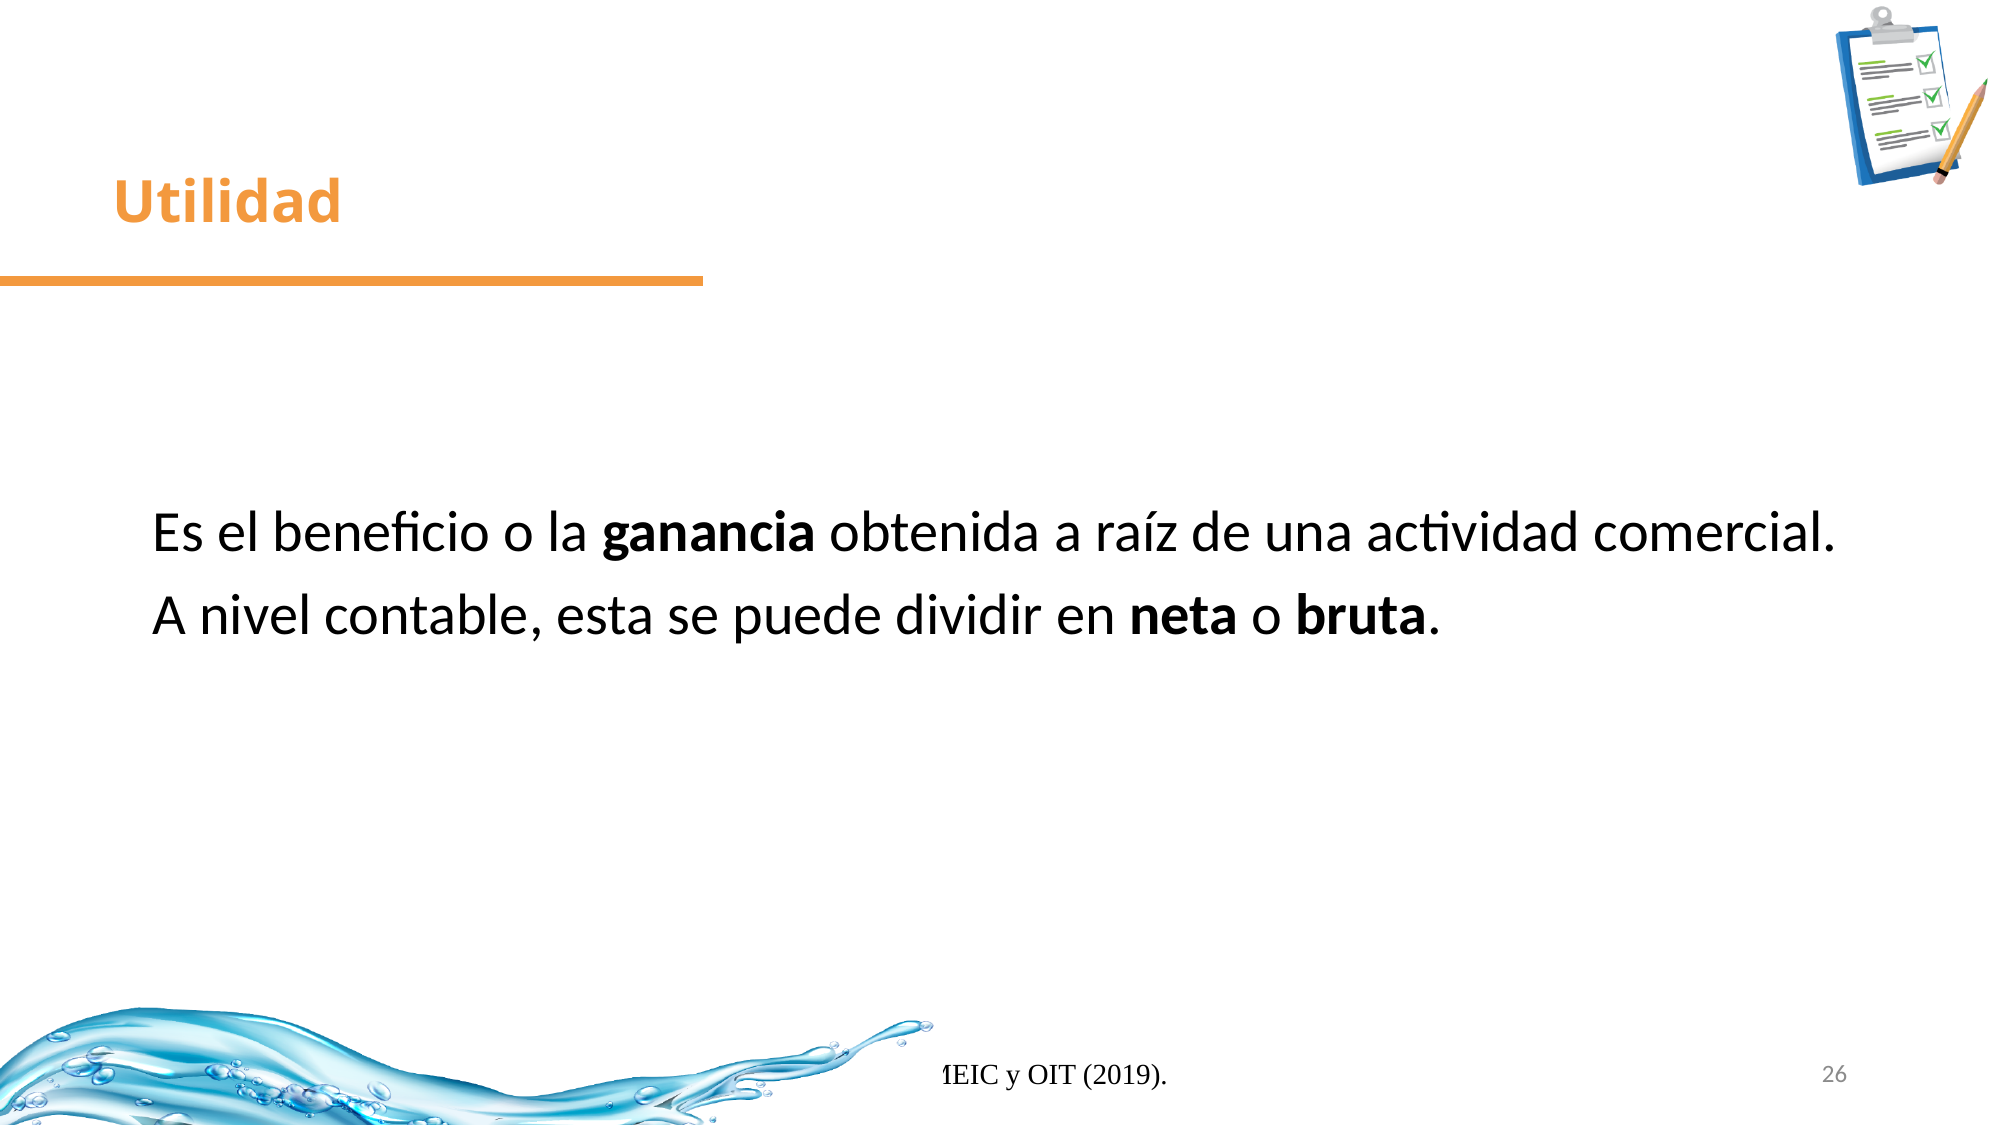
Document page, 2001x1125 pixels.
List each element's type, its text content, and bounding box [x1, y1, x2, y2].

picture [0, 1007, 943, 1125]
list Utilidad [97, 107, 944, 243]
list Es el beneficio o la ganancia obtenida a raíz de una actividad comercial. A nivel contable, esta se puede dividir en neta o bruta. [137, 493, 1863, 775]
footer Fuente: MEIC y OIT (2019). [943, 1042, 1338, 1103]
slide_number 26 [1412, 1042, 1863, 1103]
picture [1832, 0, 1992, 187]
